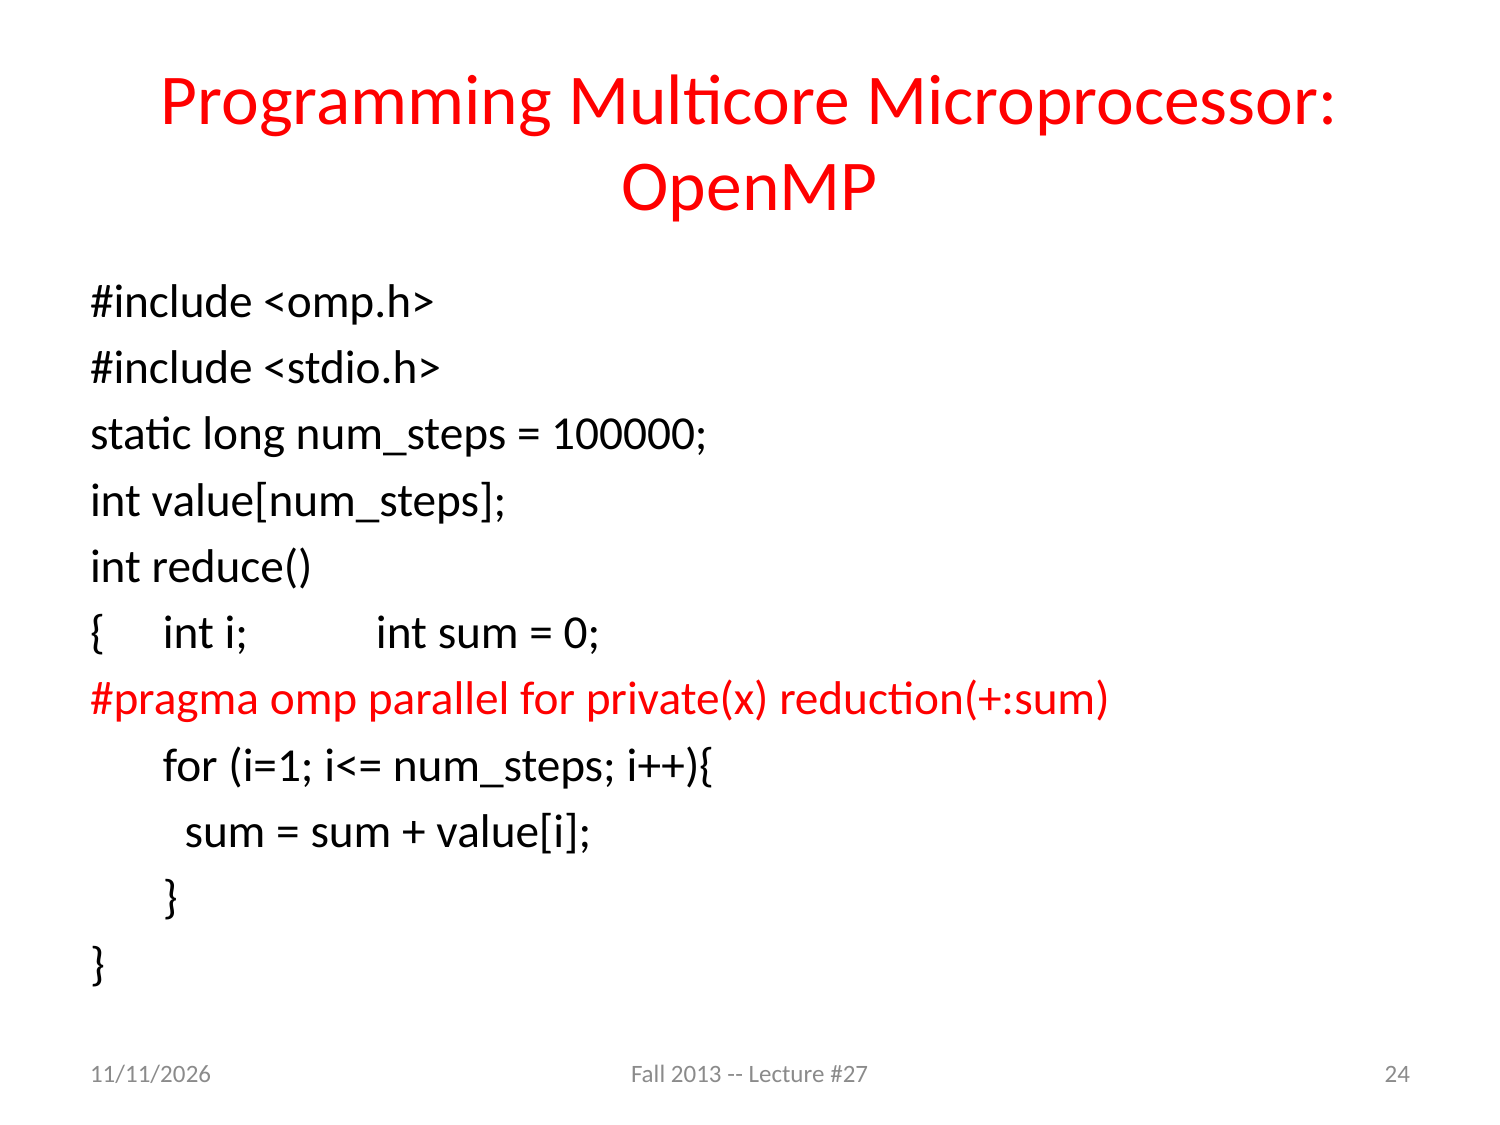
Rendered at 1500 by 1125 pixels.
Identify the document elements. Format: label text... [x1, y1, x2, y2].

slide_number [75, 1042, 425, 1103]
list #include <omp.h> #include <stdio.h> static long num_steps = 100000; int value[num_steps]; int reduce() { int i; int sum = 0; #pragma omp parallel for private(x) reduction(+:sum) for (i=1; i<= num_steps; i++){ sum = sum + value[i]; } } [75, 262, 1425, 1005]
footer Fall 2013 -- Lecture #27 [512, 1042, 988, 1103]
title Programming Multicore Microprocessor: OpenMP [75, 45, 1425, 233]
slide_number 24 [1074, 1042, 1425, 1103]
